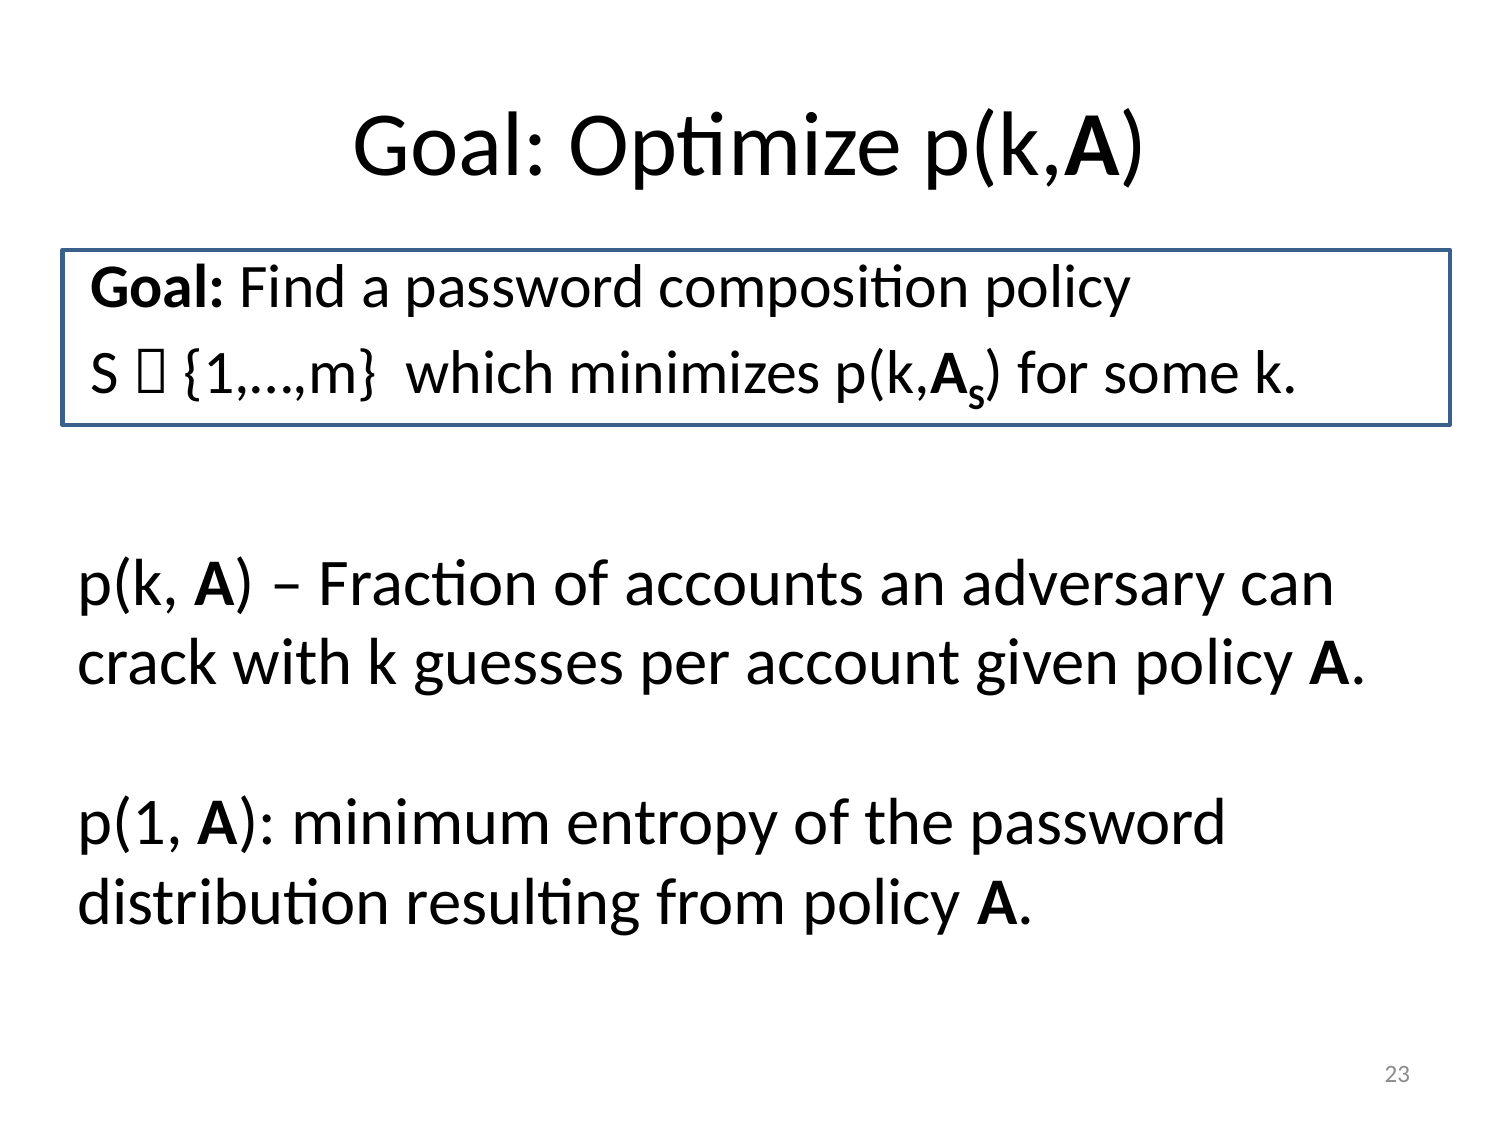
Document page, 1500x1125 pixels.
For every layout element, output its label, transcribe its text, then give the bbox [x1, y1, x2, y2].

title Goal: Optimize p(k,A) [75, 45, 1425, 233]
slide_number 22 [1074, 1042, 1425, 1103]
text_box p(k, A) – Fraction of accounts an adversary can crack with k guesses per account given policy A. p(1, A): minimum entropy of the password distribution resulting from policy A. [62, 530, 1438, 946]
text_box [60, 248, 1452, 427]
list Goal: Find a password composition policy S  {1,…,m} which minimizes p(k,AS) for some k. [75, 237, 1425, 425]
